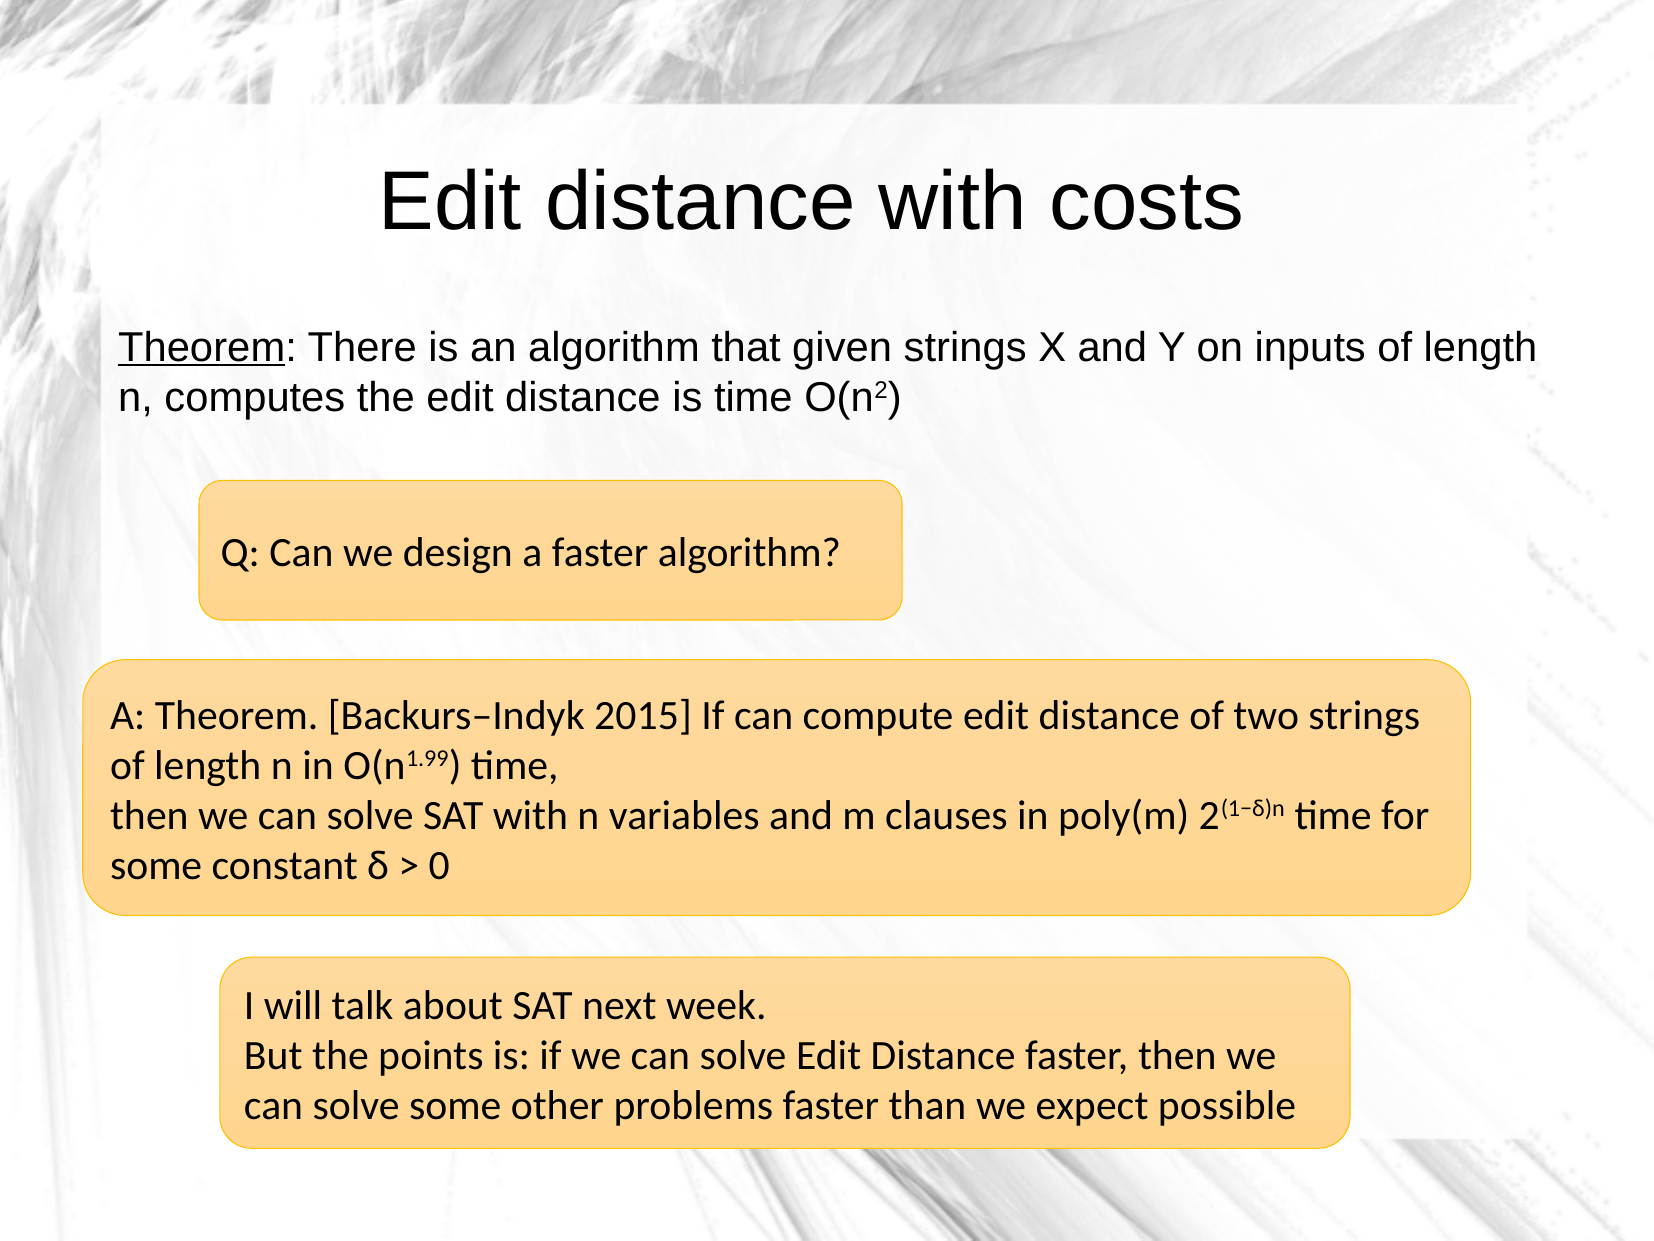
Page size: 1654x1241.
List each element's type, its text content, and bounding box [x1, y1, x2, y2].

text_box A: Theorem. [Backurs–Indyk 2015] If can compute edit distance of two strings of length n in O(n1.99) time, then we can solve SAT with n variables and m clauses in poly(m) 2(1−δ)n time for some constant δ > 0 [82, 659, 1472, 917]
picture [0, 0, 1654, 1241]
text_box I will talk about SAT next week. But the points is: if we can solve Edit Distance faster, then we can solve some other problems faster than we expect possible [219, 956, 1351, 1149]
text_box Q: Can we design a faster algorithm? [198, 479, 903, 621]
list Theorem: There is an algorithm that given strings X and Y on inputs of length n, computes the edit distance is time O(n2) [118, 319, 1571, 1149]
title Edit distance with costs [118, 112, 1506, 281]
